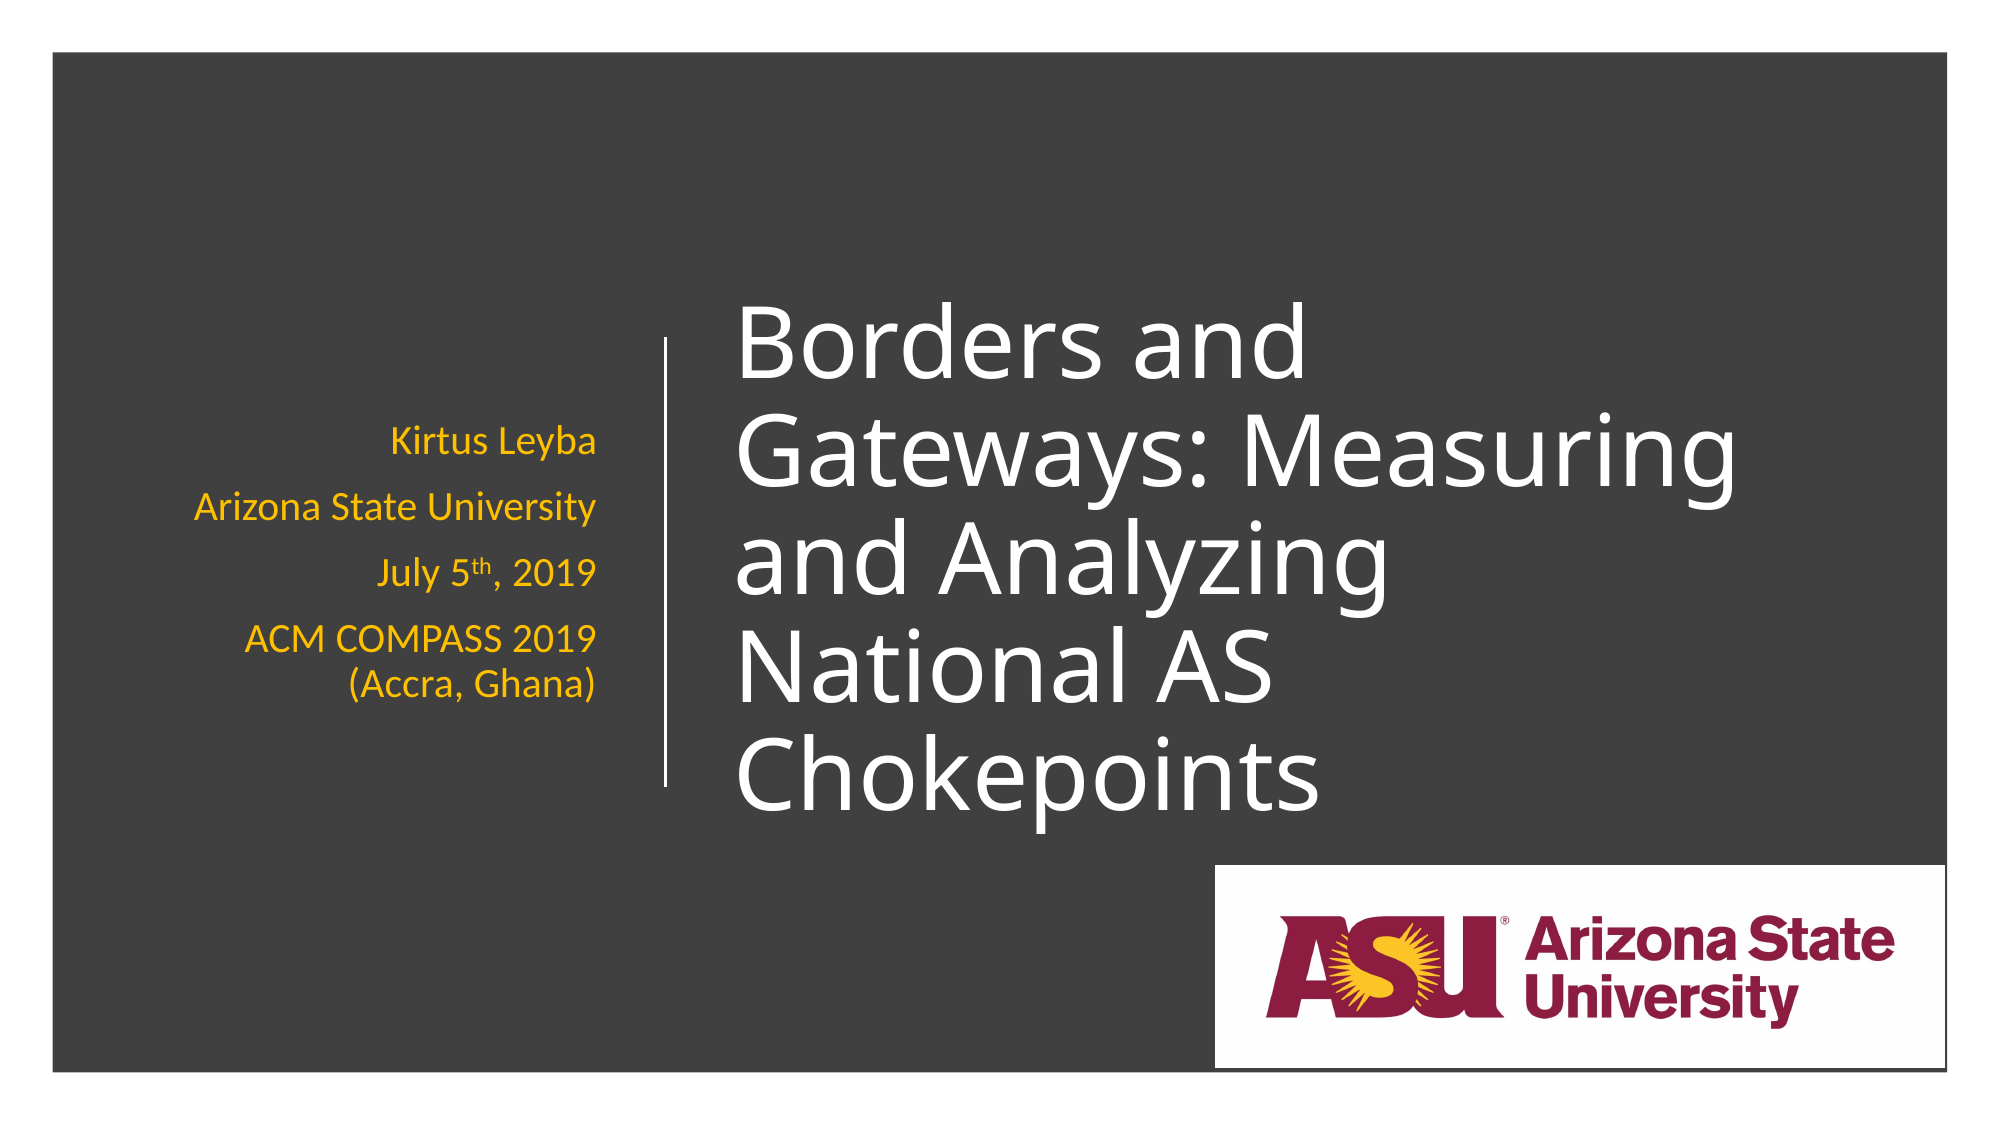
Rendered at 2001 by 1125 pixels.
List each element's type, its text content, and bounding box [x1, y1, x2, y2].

subtitle Kirtus Leyba Arizona State University July 5th, 2019 ACM COMPASS 2019 (Accra, Ghana) [167, 158, 612, 967]
title Borders and Gateways: Measuring and Analyzing National AS Chokepoints [718, 158, 1829, 967]
text_box [52, 51, 1948, 1073]
picture [1215, 865, 1945, 1068]
